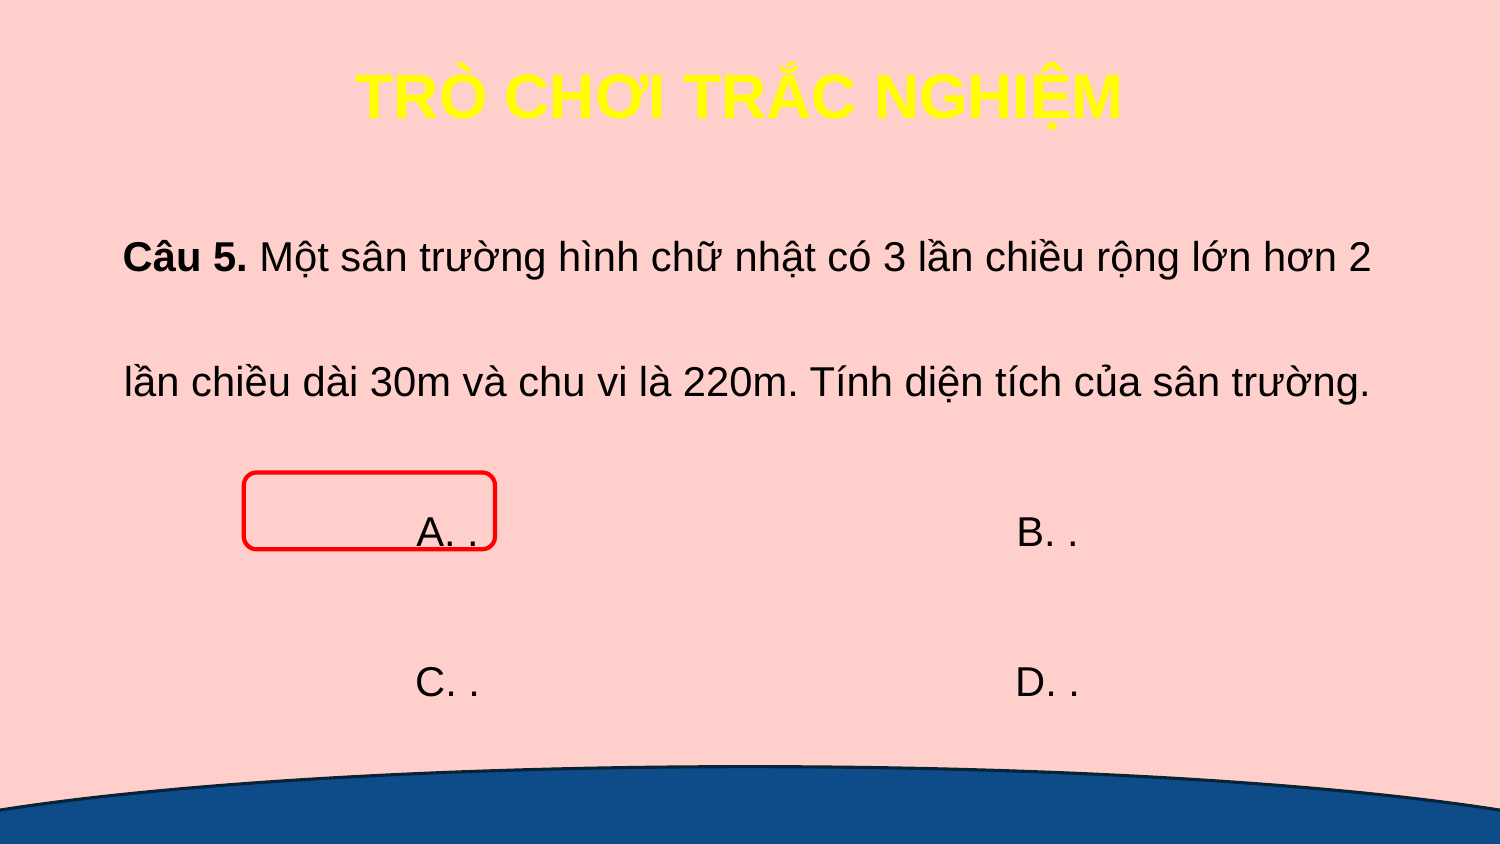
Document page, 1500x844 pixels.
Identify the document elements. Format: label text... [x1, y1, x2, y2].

text_box [241, 470, 498, 552]
title TRÒ CHƠI TRẮC NGHIỆM [340, 55, 1160, 146]
